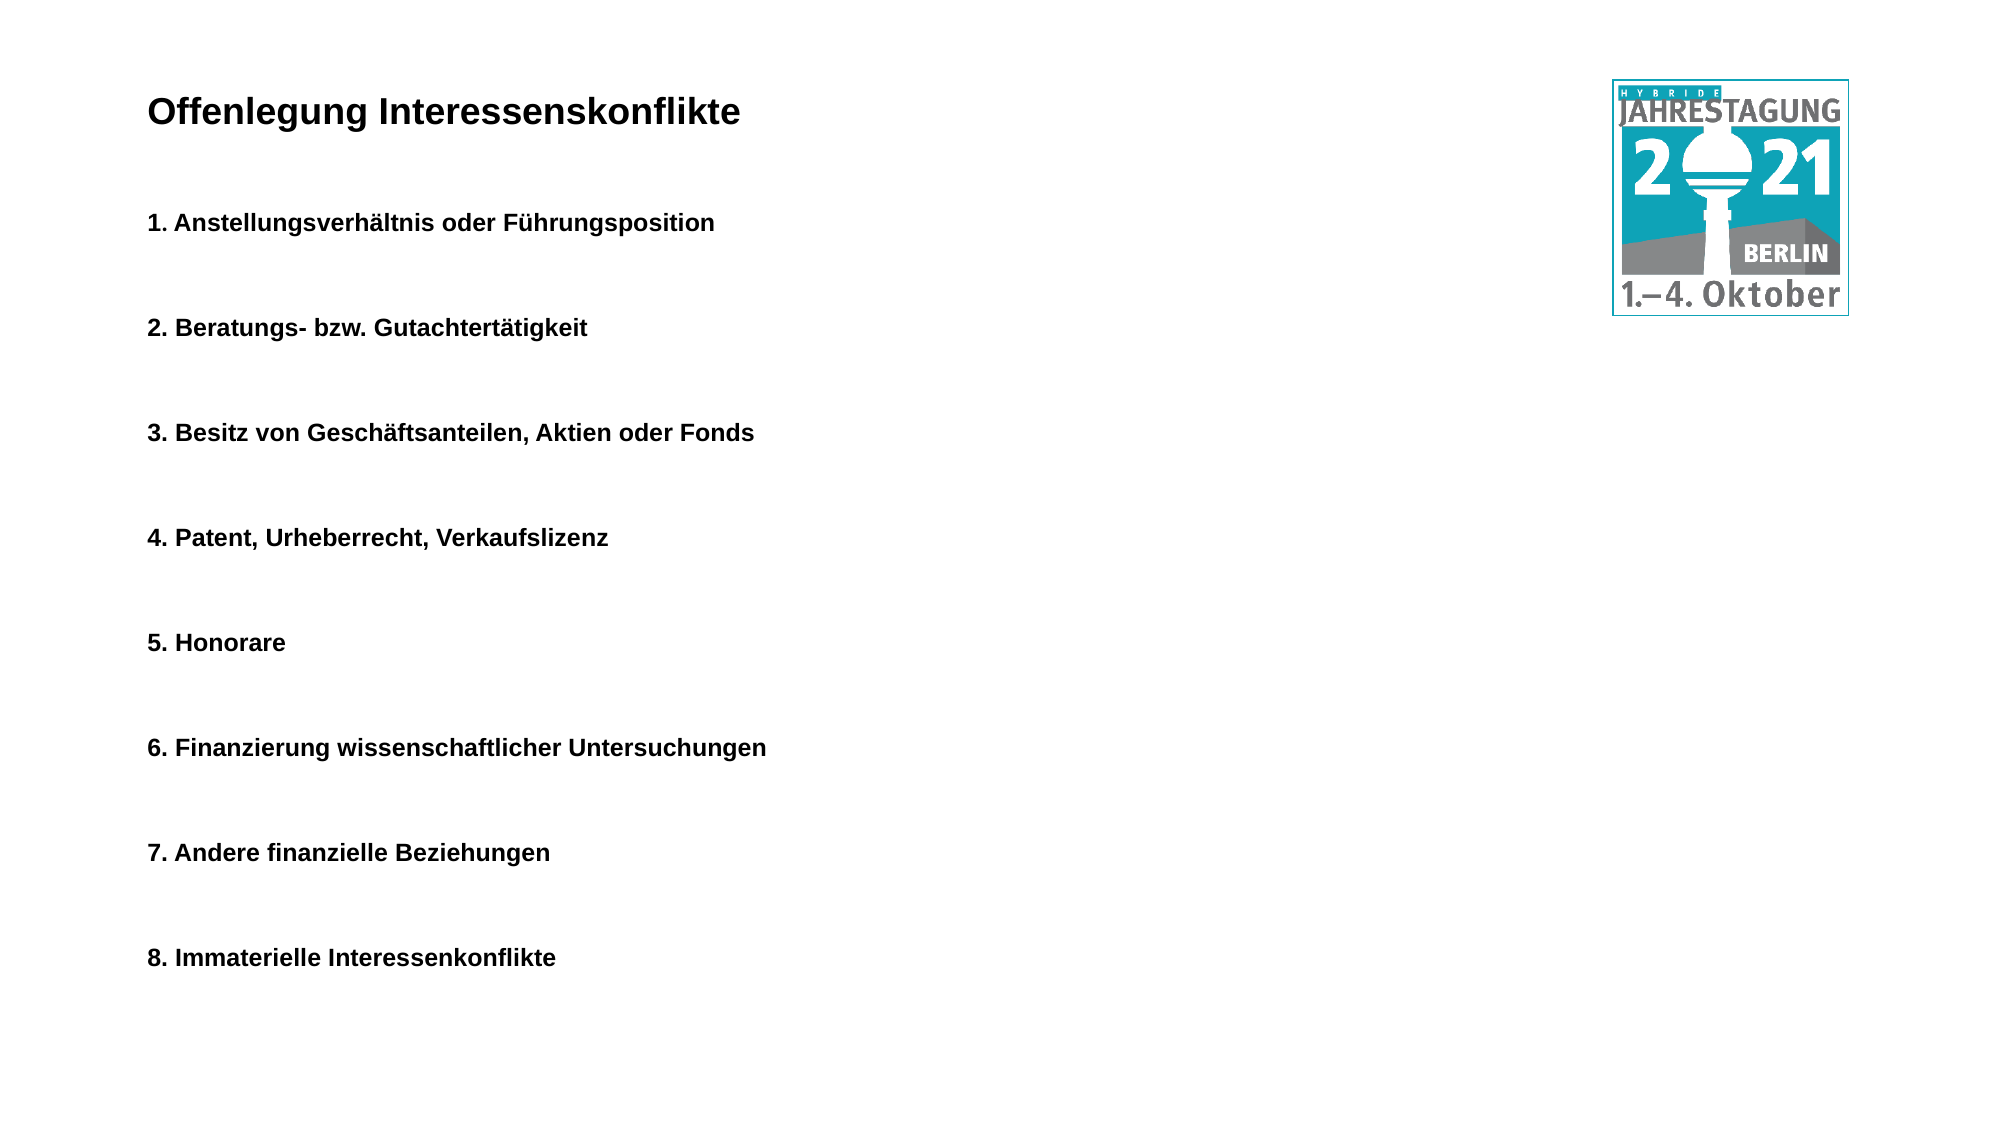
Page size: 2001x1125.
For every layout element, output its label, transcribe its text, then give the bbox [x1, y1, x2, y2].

picture [1612, 79, 1849, 316]
text_box 1. Anstellungsverhältnis oder Führungsposition 2. Beratungs- bzw. Gutachtertätigkeit 3. Besitz von Geschäftsanteilen, Aktien oder Fonds 4. Patent, Urheberrecht, Verkaufslizenz 5. Honorare 6. Finanzierung wissenschaftlicher Untersuchungen 7. Andere finanzielle Beziehungen 8. Immaterielle Interessenkonflikte [132, 169, 1554, 1039]
text_box Offenlegung Interessenskonflikte [132, 79, 1487, 140]
